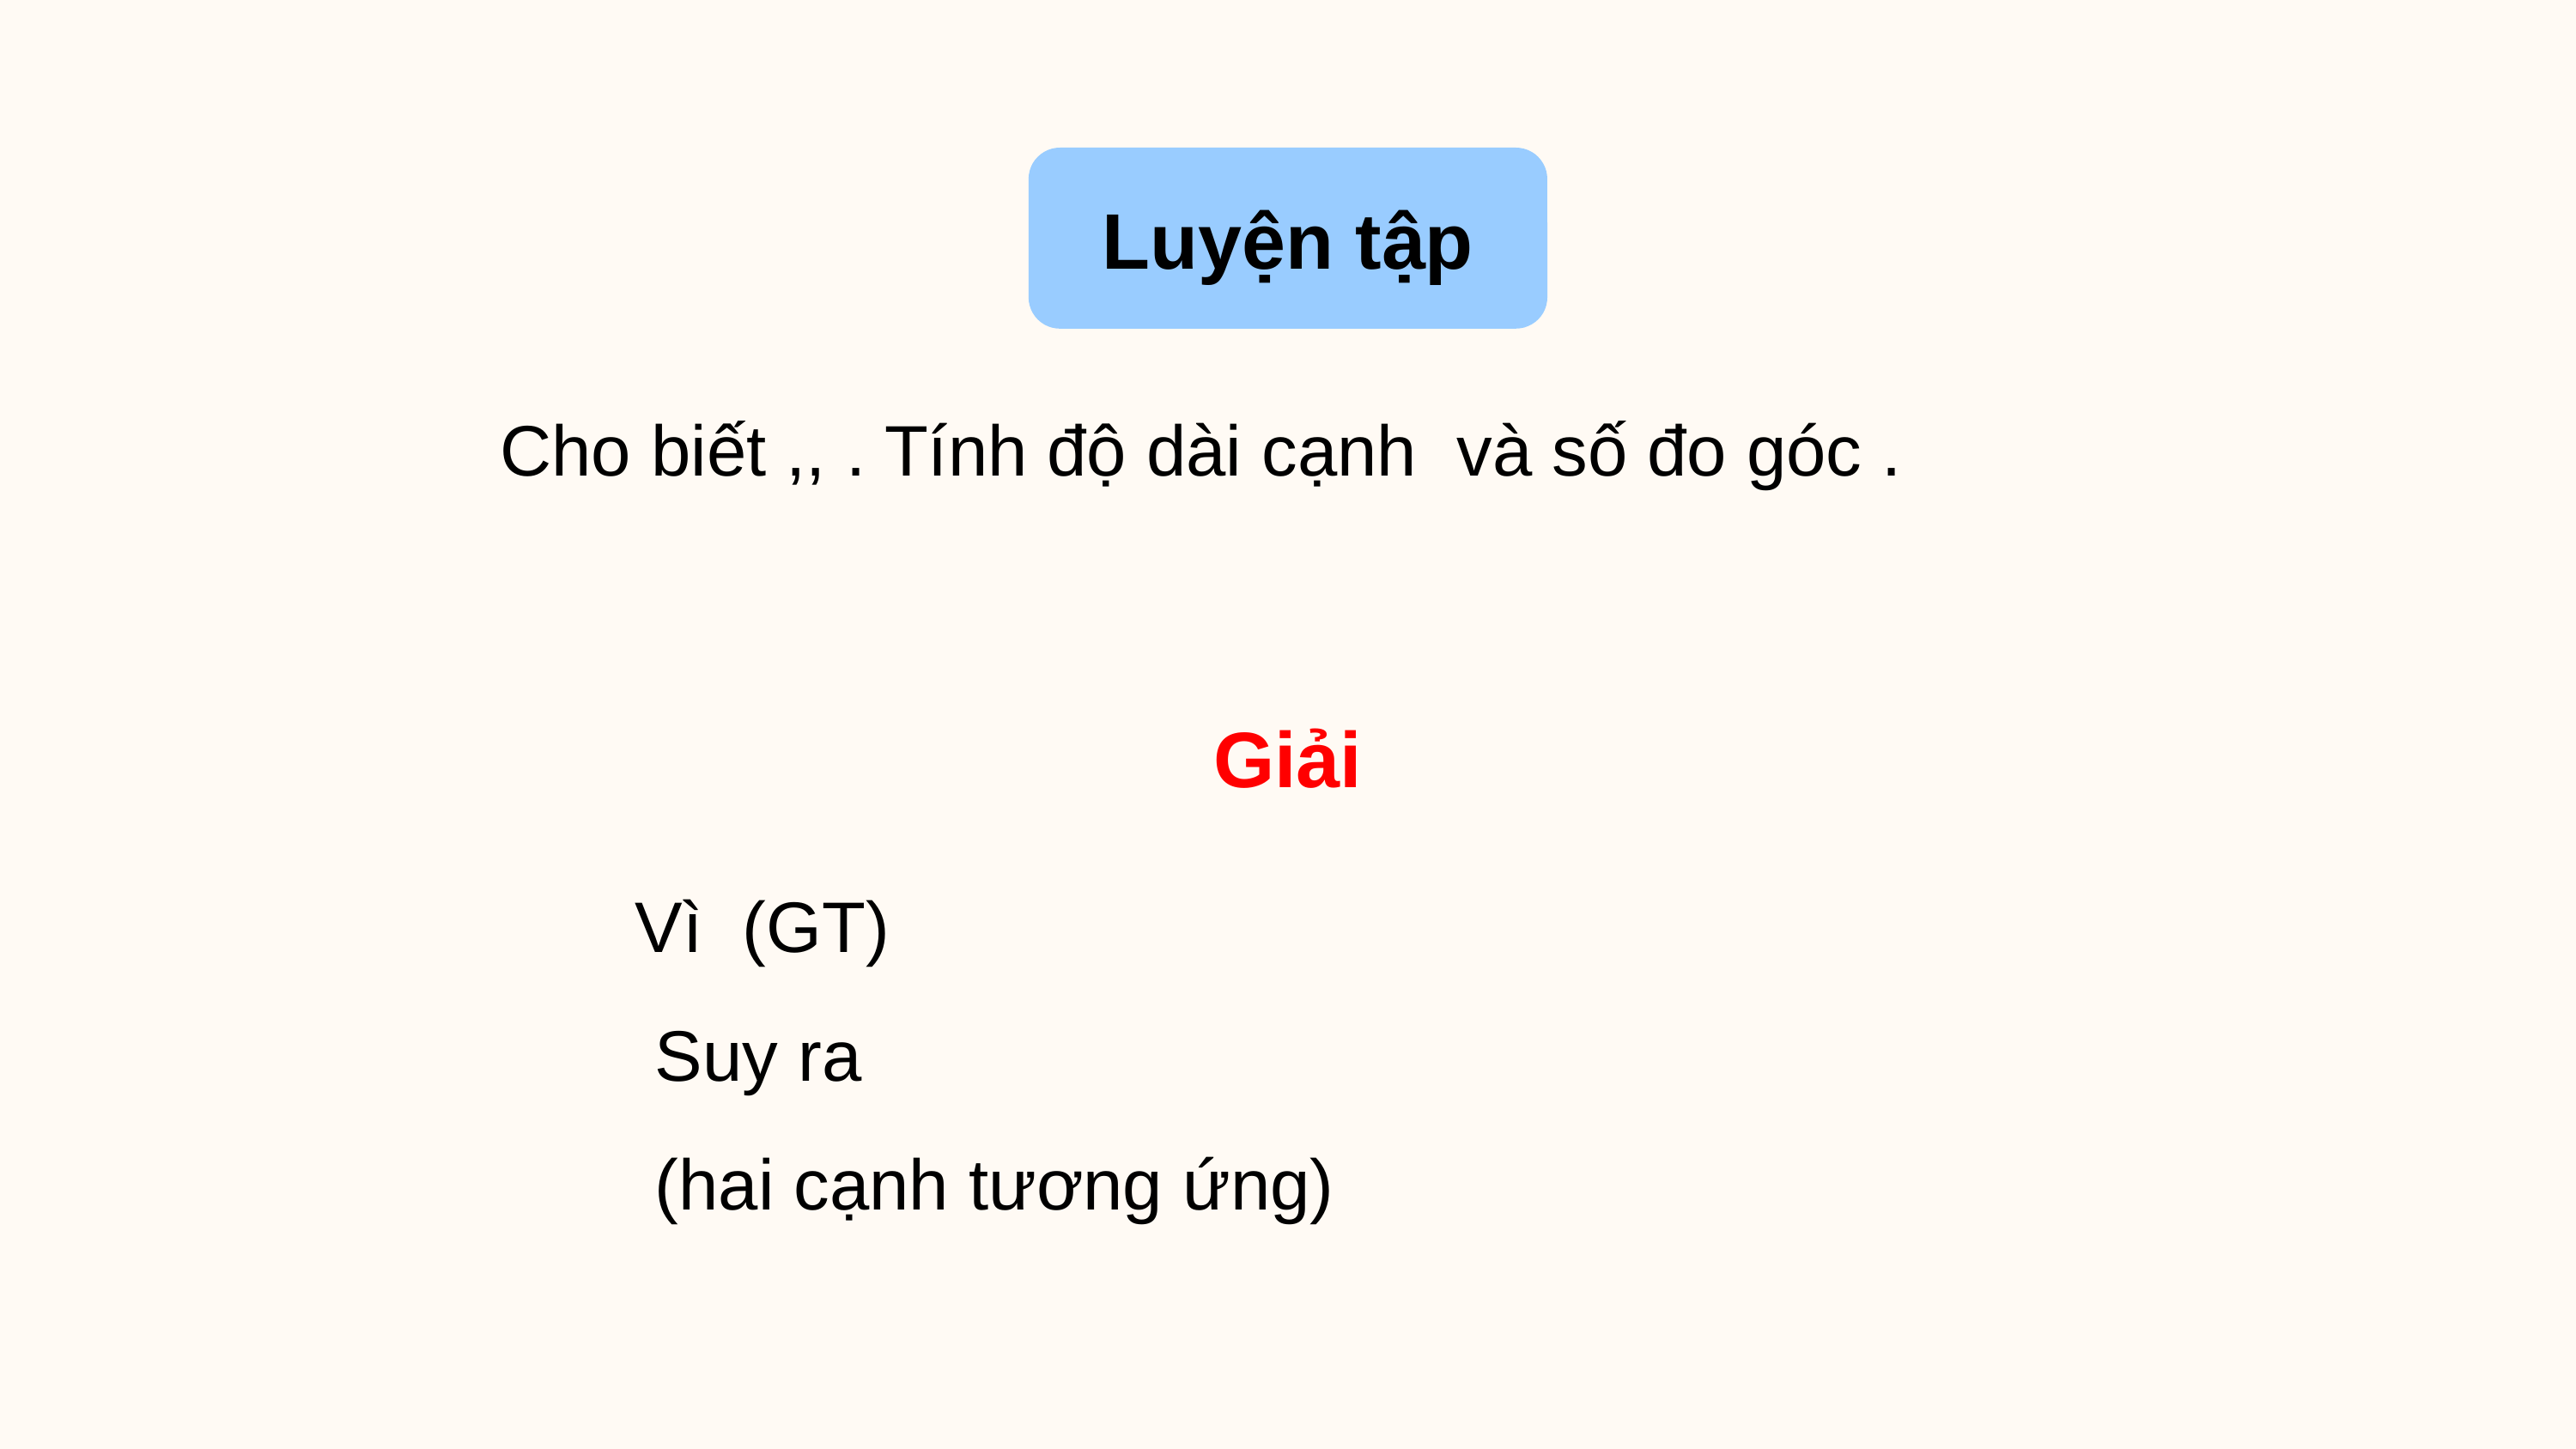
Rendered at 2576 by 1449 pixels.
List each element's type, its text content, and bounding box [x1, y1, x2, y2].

text_box Giải [965, 702, 1610, 810]
text_box Luyện tập [1028, 147, 1548, 329]
